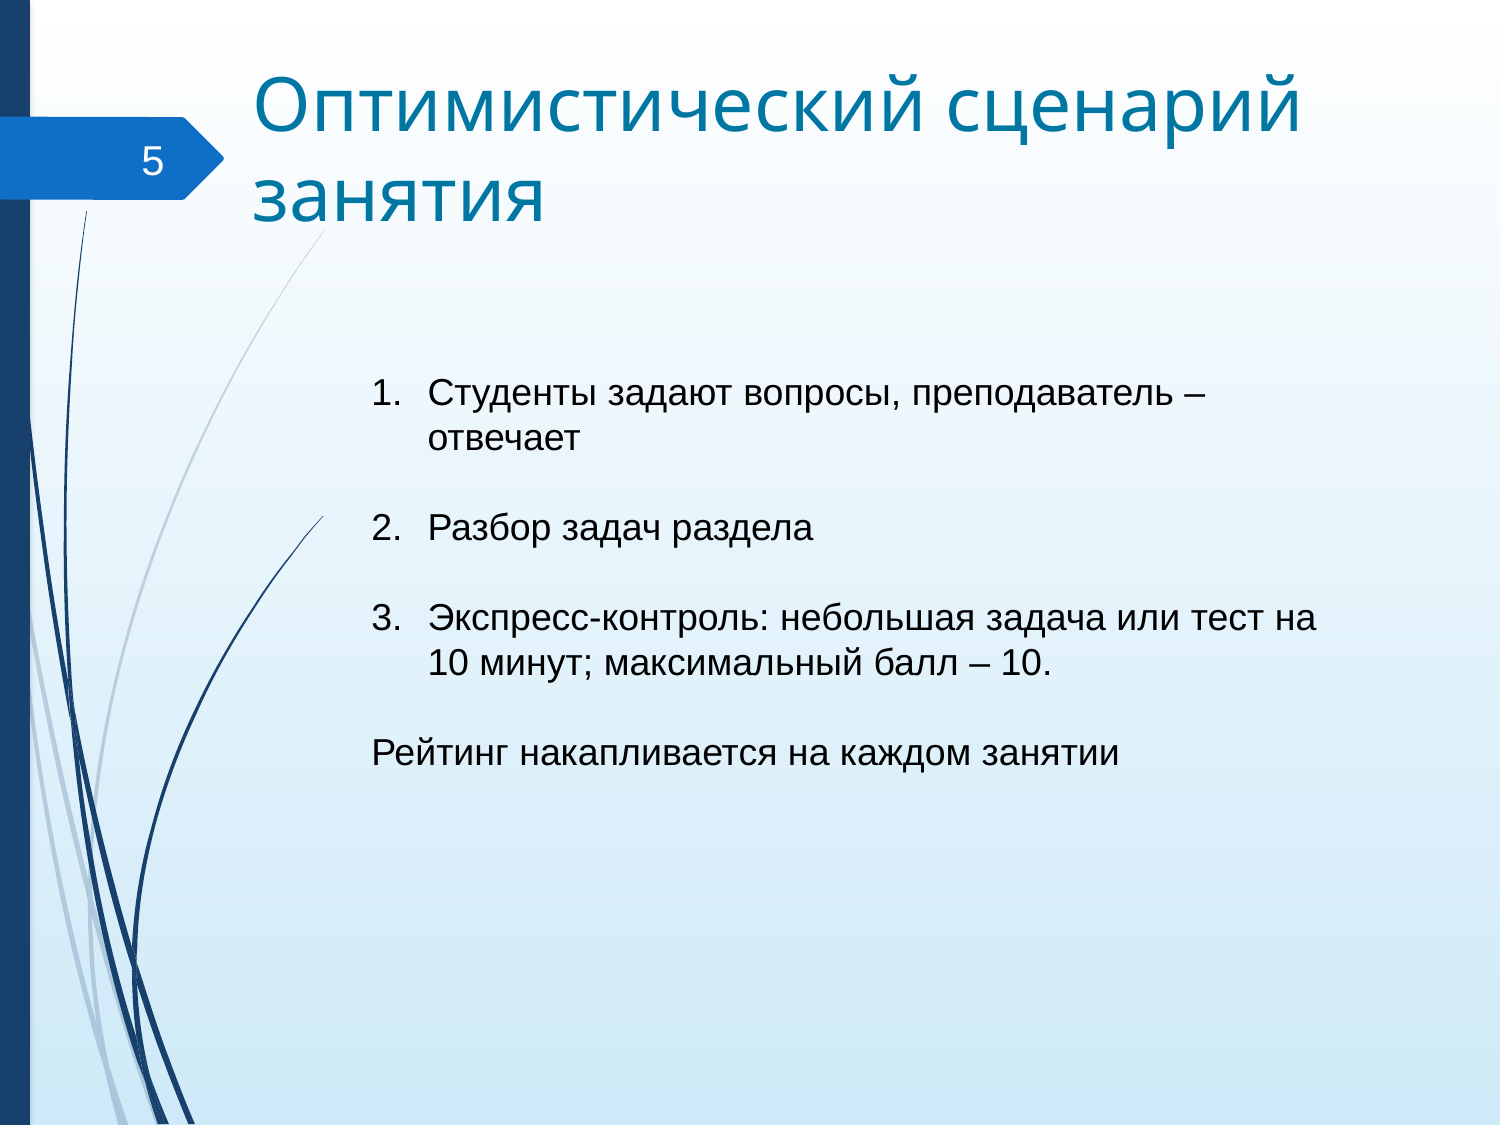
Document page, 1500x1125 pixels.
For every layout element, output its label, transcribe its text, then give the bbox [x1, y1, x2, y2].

text_box Студенты задают вопросы, преподаватель – отвечает Разбор задач раздела Экспресс-контроль: небольшая задача или тест на 10 минут; максимальный балл – 10. Рейтинг накапливается на каждом занятии [356, 360, 1369, 915]
title Оптимистический сценарий занятия [237, 48, 1417, 260]
slide_number 5 [83, 129, 180, 190]
